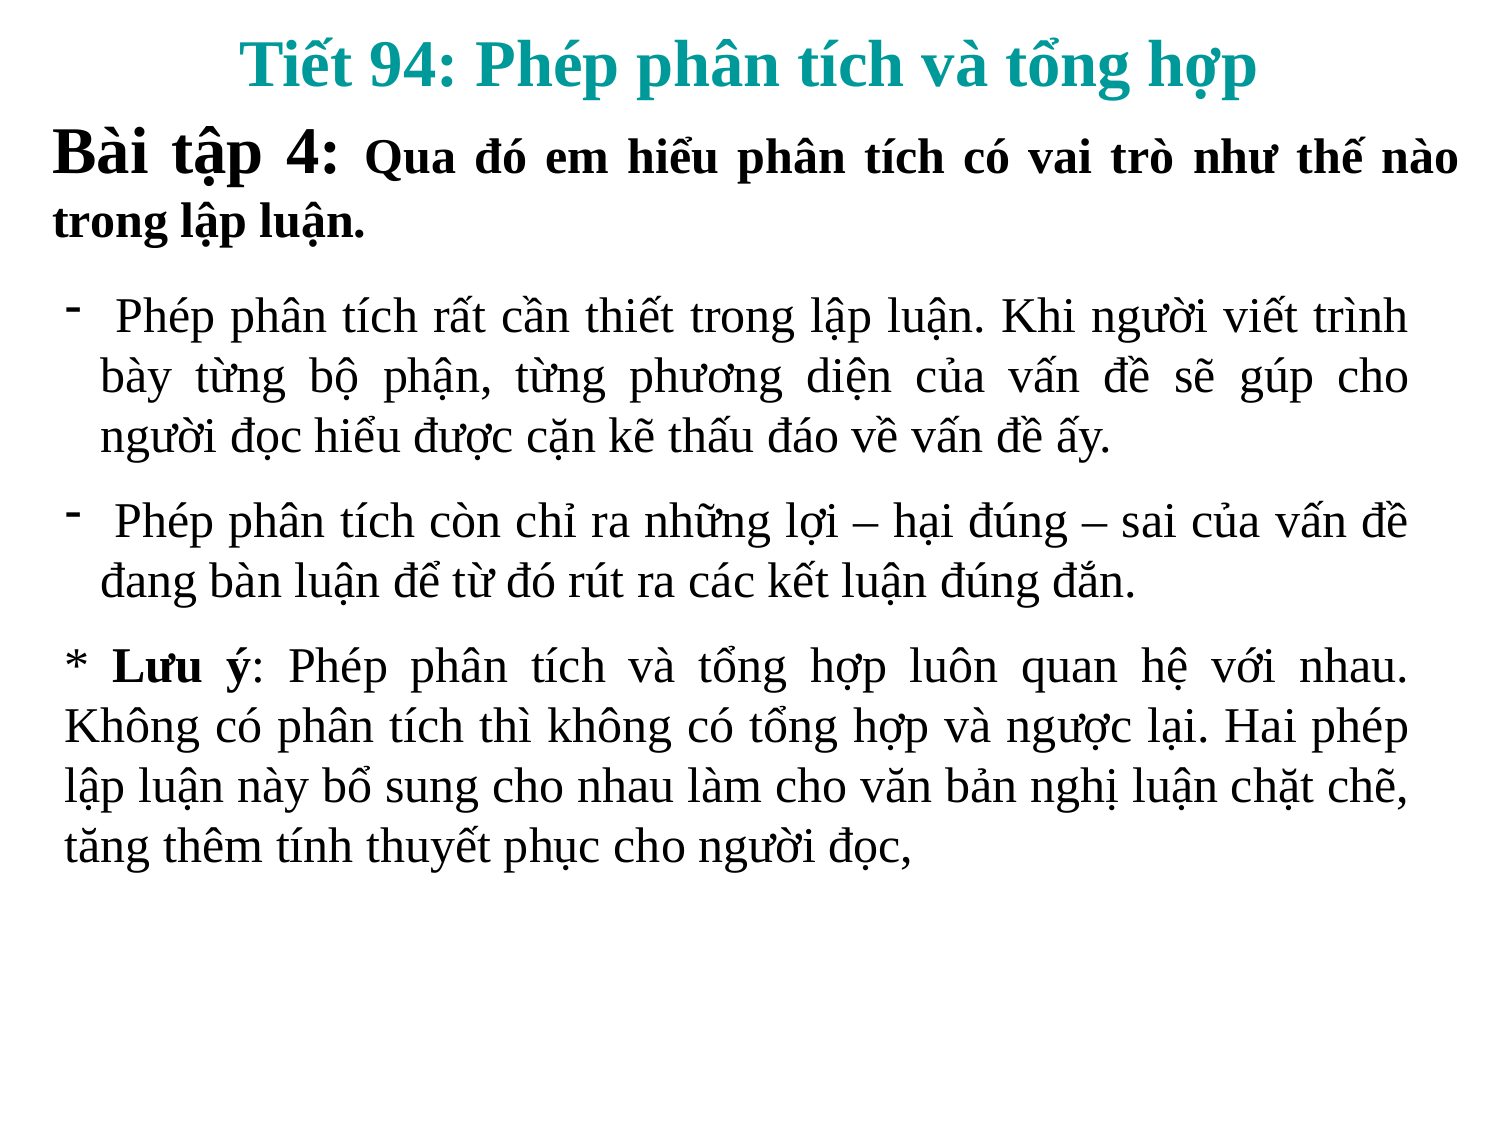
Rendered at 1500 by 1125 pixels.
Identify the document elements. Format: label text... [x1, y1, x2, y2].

text_box Bài tập 4: Qua đó em hiểu phân tích có vai trò như thế nào trong lập luận. [37, 99, 1475, 255]
text_box Phép phân tích rất cần thiết trong lập luận. Khi người viết trình bày từng bộ phận, từng phương diện của vấn đề sẽ gúp cho người đọc hiểu được cặn kẽ thấu đáo về vấn đề ấy. Phép phân tích còn chỉ ra những lợi – hại đúng – sai của vấn đề đang bàn luận để từ đó rút ra các kết luận đúng đắn. * Lưu ý: Phép phân tích và tổng hợp luôn quan hệ với nhau. Không có phân tích thì không có tổng hợp và ngược lại. Hai phép lập luận này bổ sung cho nhau làm cho văn bản nghị luận chặt chẽ, tăng thêm tính thuyết phục cho người đọc, [50, 274, 1425, 880]
text_box Tiết 94: Phép phân tích và tổng hợp [62, 12, 1438, 99]
